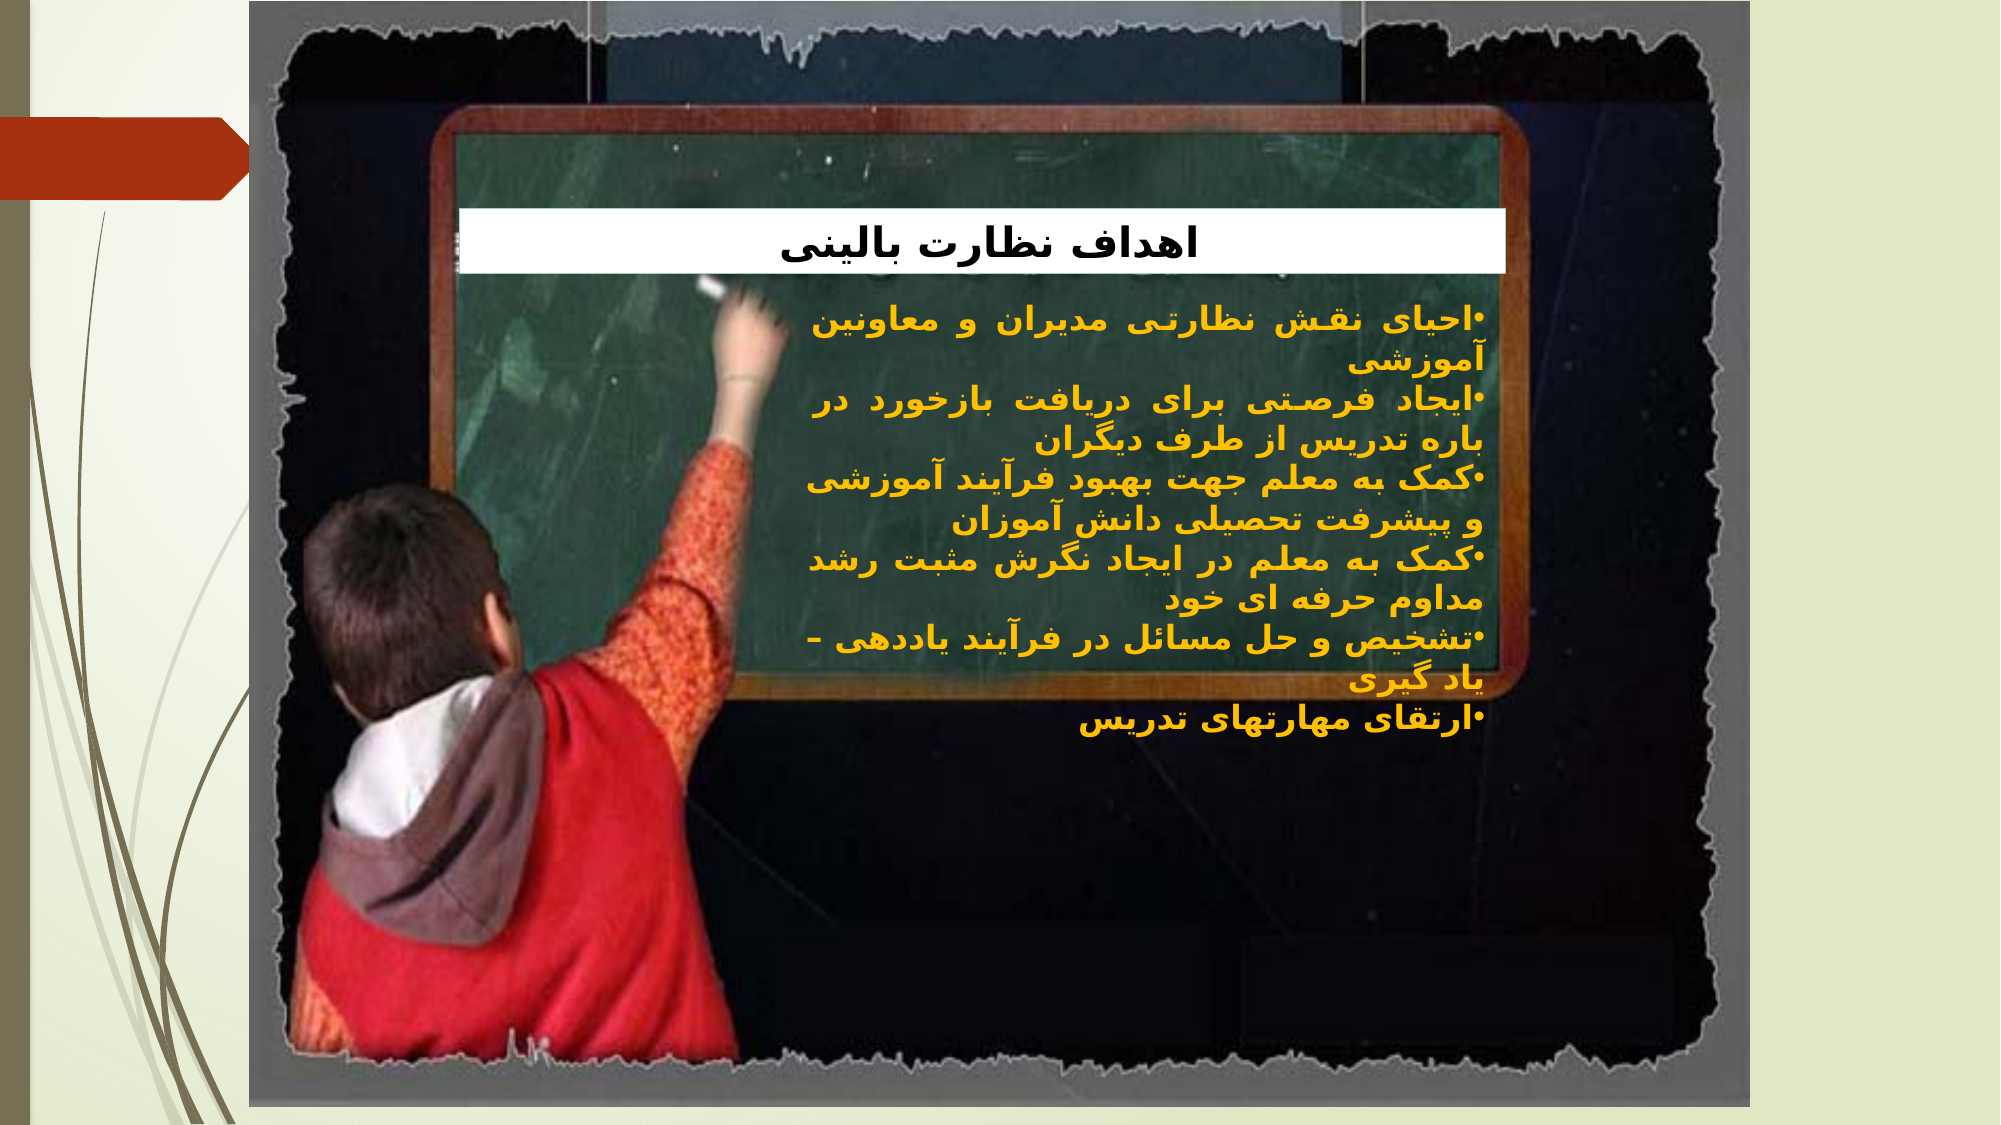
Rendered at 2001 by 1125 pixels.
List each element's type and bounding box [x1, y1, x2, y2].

picture [249, 0, 1751, 1108]
